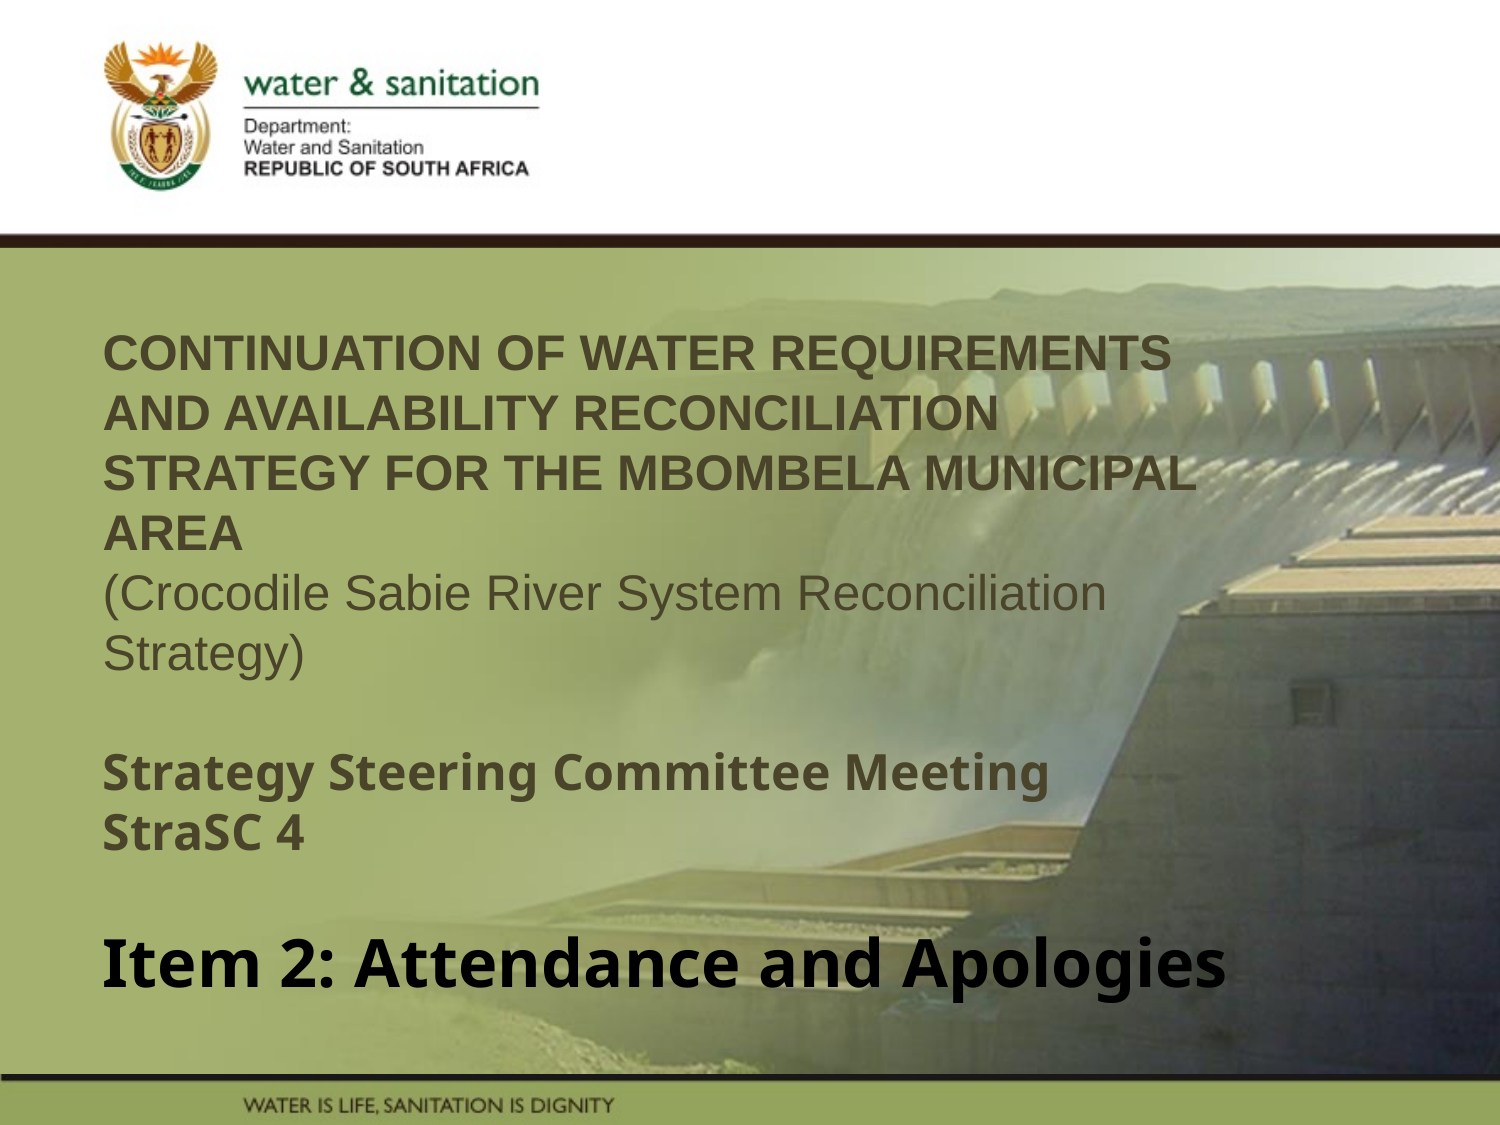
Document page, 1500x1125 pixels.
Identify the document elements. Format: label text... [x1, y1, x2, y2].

title CONTINUATION OF WATER REQUIREMENTS AND AVAILABILITY RECONCILIATION STRATEGY FOR THE MBOMBELA MUNICIPAL AREA (Crocodile Sabie River System Reconciliation Strategy) Strategy Steering Committee Meeting StraSC 4 Item 2: Attendance and Apologies [87, 312, 1250, 521]
picture [0, 0, 1500, 1125]
